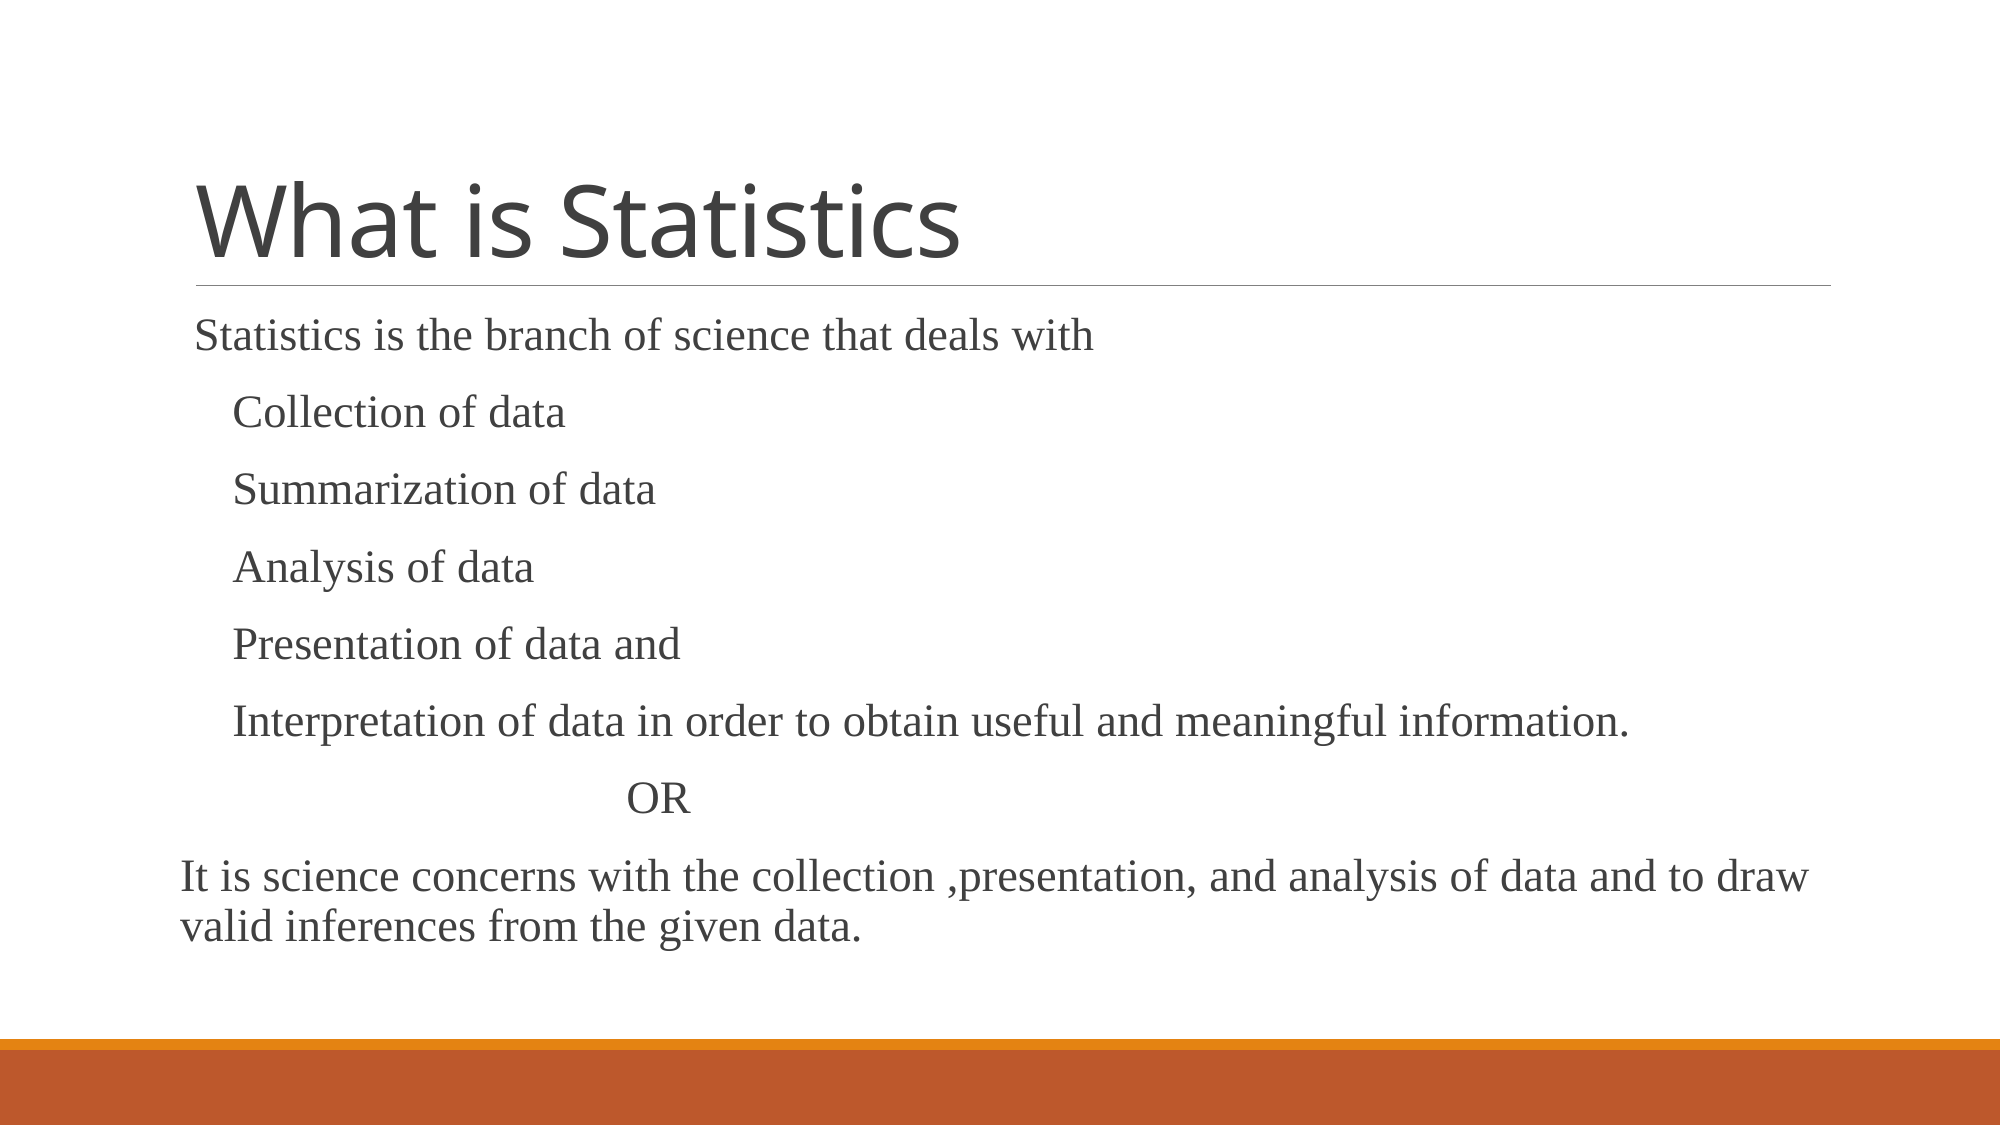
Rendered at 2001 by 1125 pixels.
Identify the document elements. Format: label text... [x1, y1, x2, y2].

list Statistics is the branch of science that deals with Collection of data Summarization of data Analysis of data Presentation of data and Interpretation of data in order to obtain useful and meaningful information. OR It is science concerns with the collection ,presentation, and analysis of data and to draw valid inferences from the given data. [180, 302, 1830, 963]
title What is Statistics [180, 47, 1830, 285]
